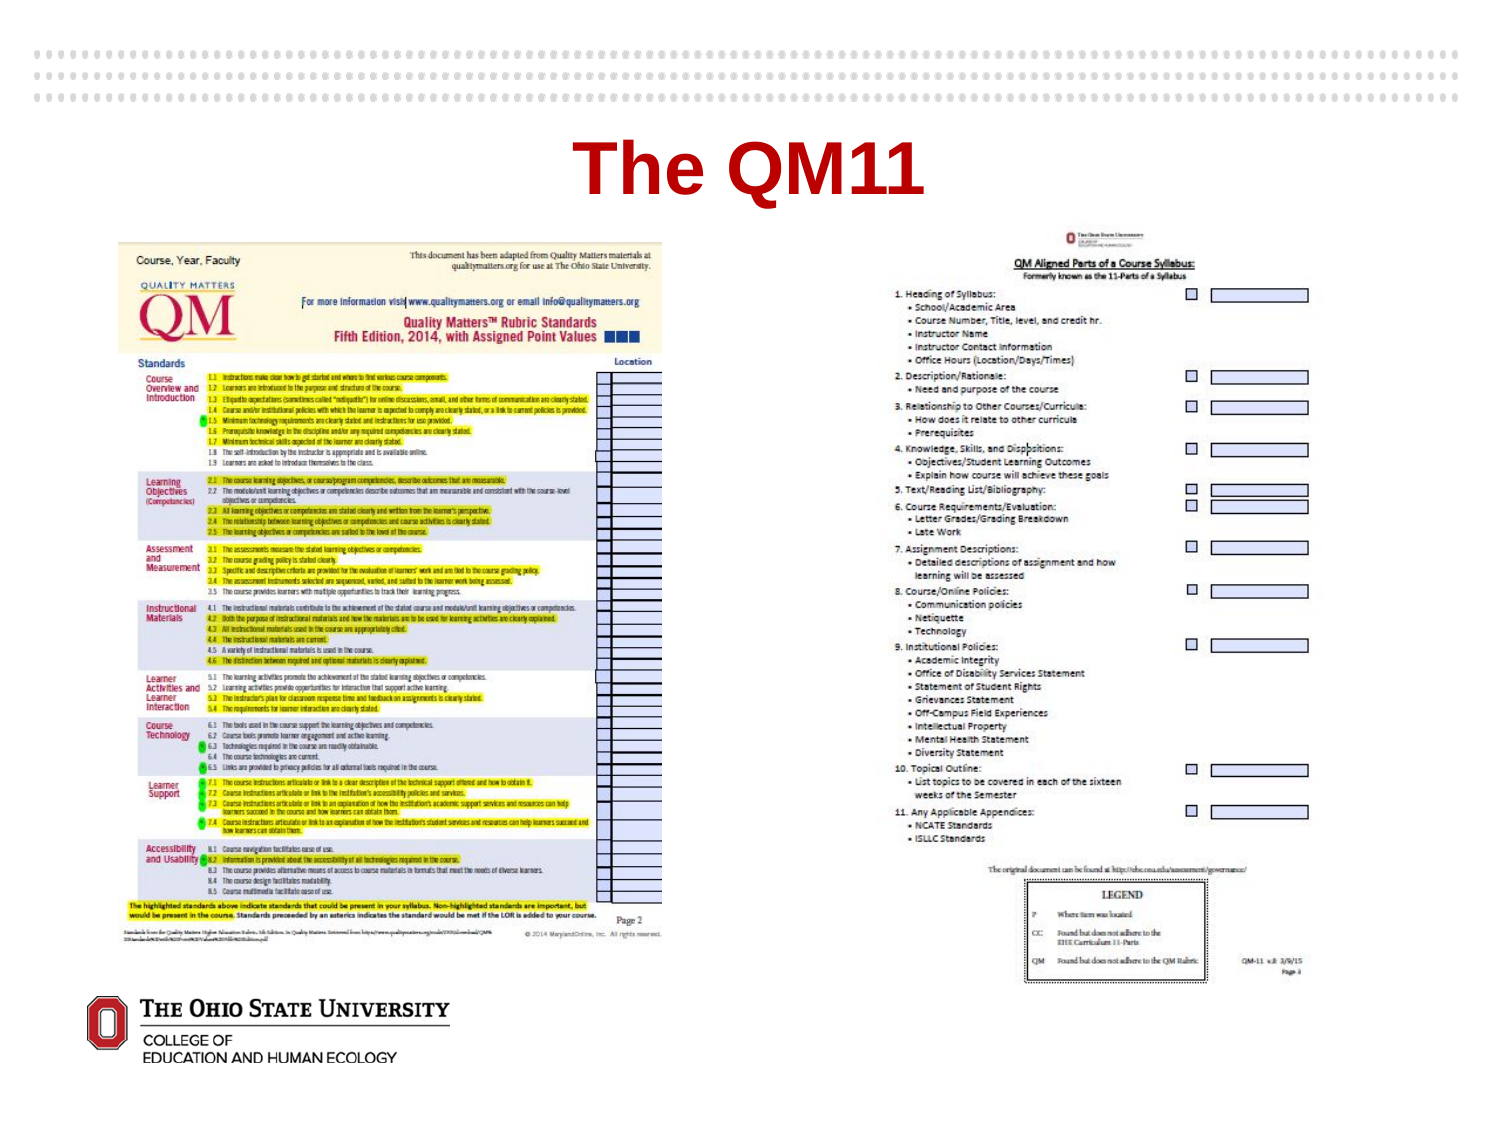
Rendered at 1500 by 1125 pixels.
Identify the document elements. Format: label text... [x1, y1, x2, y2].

picture [117, 241, 662, 948]
picture [87, 996, 450, 1063]
picture [835, 213, 1338, 999]
text_box The QM11 [389, 149, 1111, 214]
picture [34, 93, 1466, 102]
picture [34, 50, 1466, 59]
picture [34, 72, 1466, 80]
